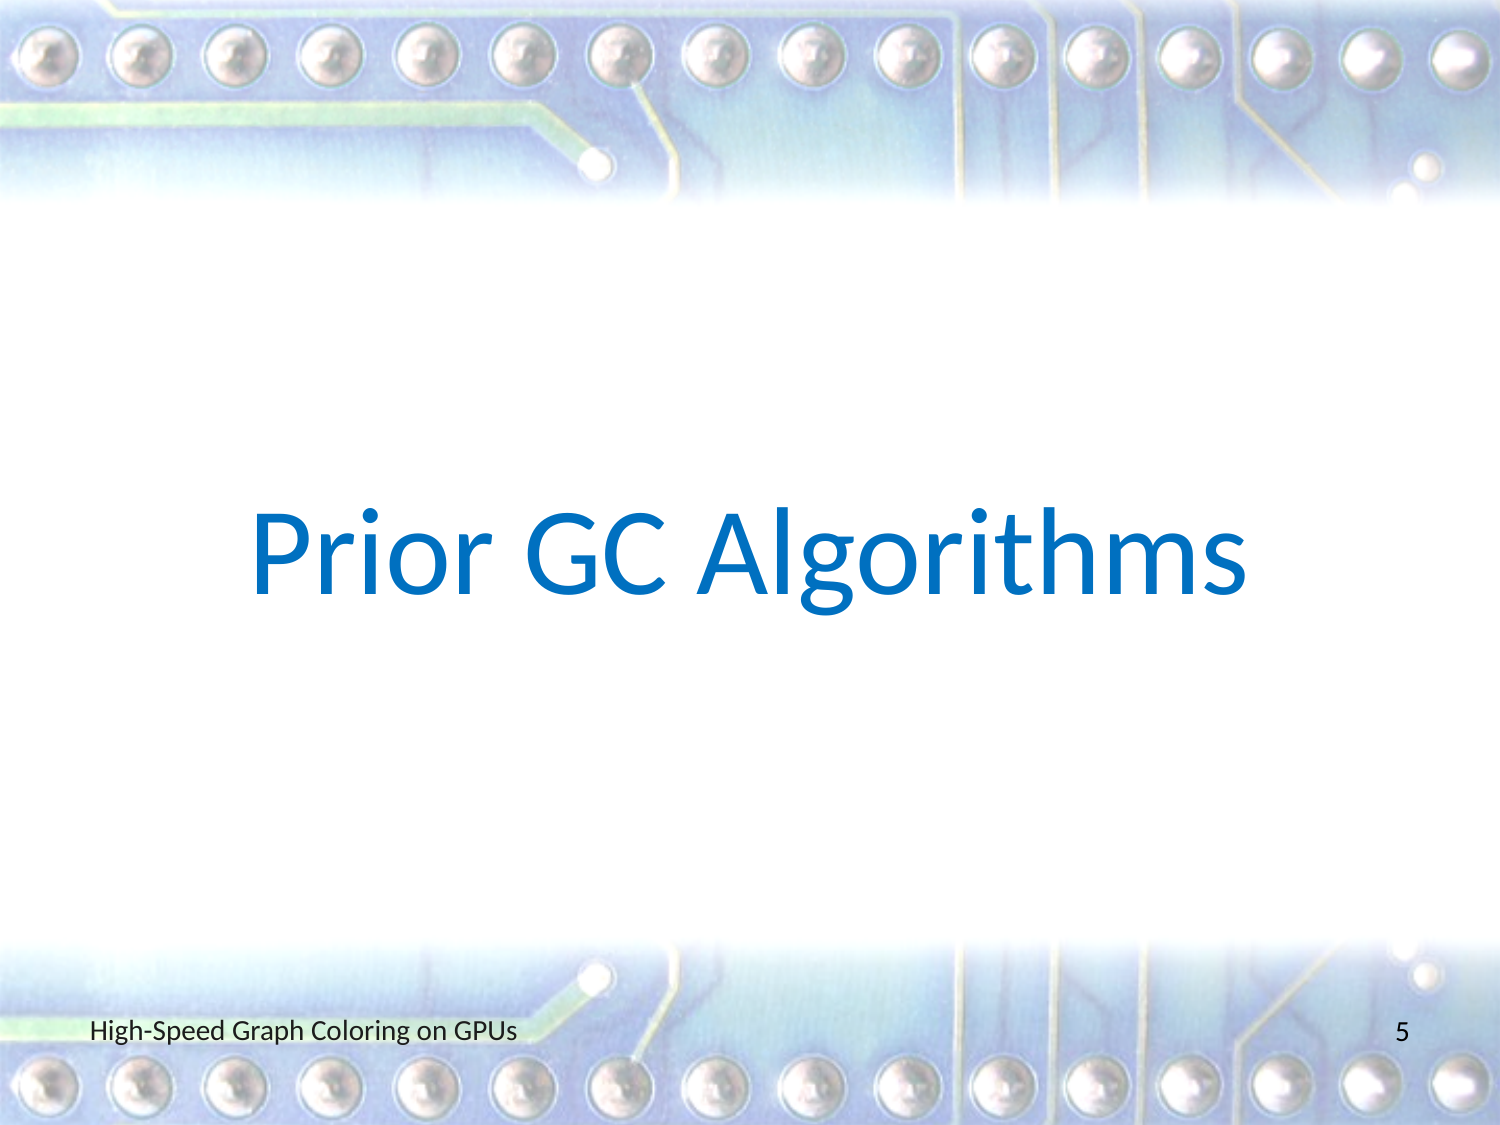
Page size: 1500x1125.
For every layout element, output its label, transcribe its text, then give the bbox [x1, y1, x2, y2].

slide_number 5 [1112, 979, 1426, 1055]
slide_number High-Speed Graph Coloring on GPUs [74, 978, 1113, 1055]
list Prior GC Algorithms [74, 216, 1425, 953]
